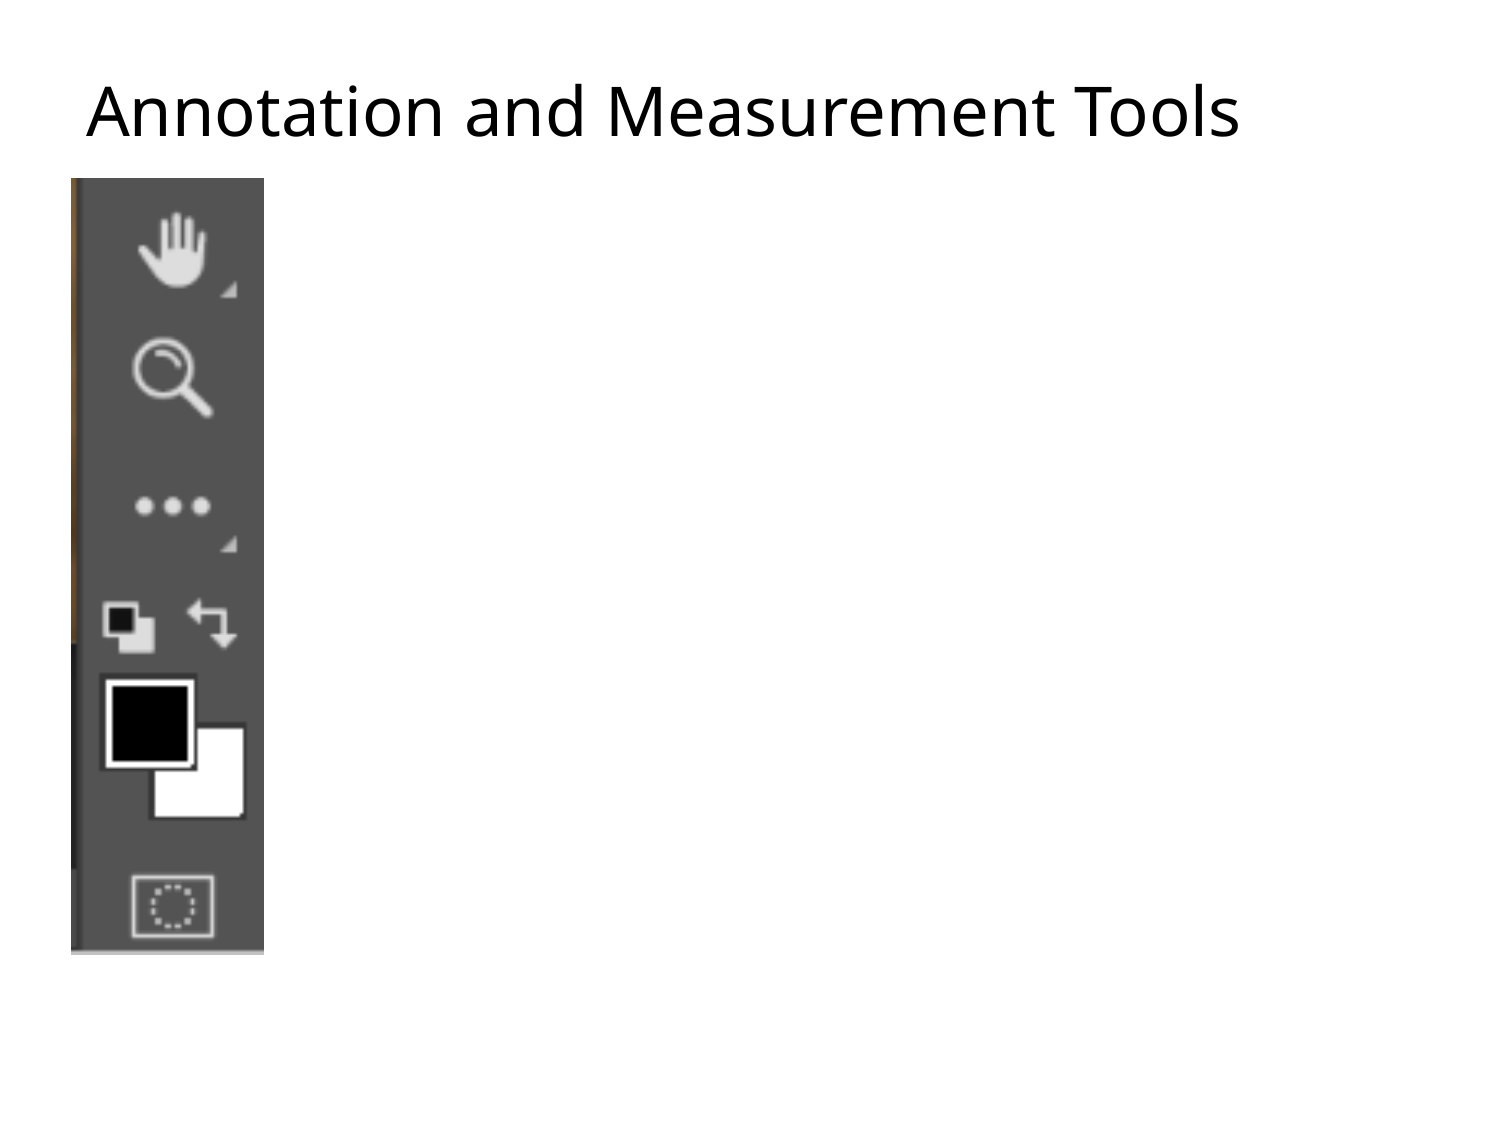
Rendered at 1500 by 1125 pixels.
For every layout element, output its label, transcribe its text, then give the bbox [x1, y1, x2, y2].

picture [71, 178, 264, 956]
text_box Annotation and Measurement Tools [71, 70, 1365, 288]
